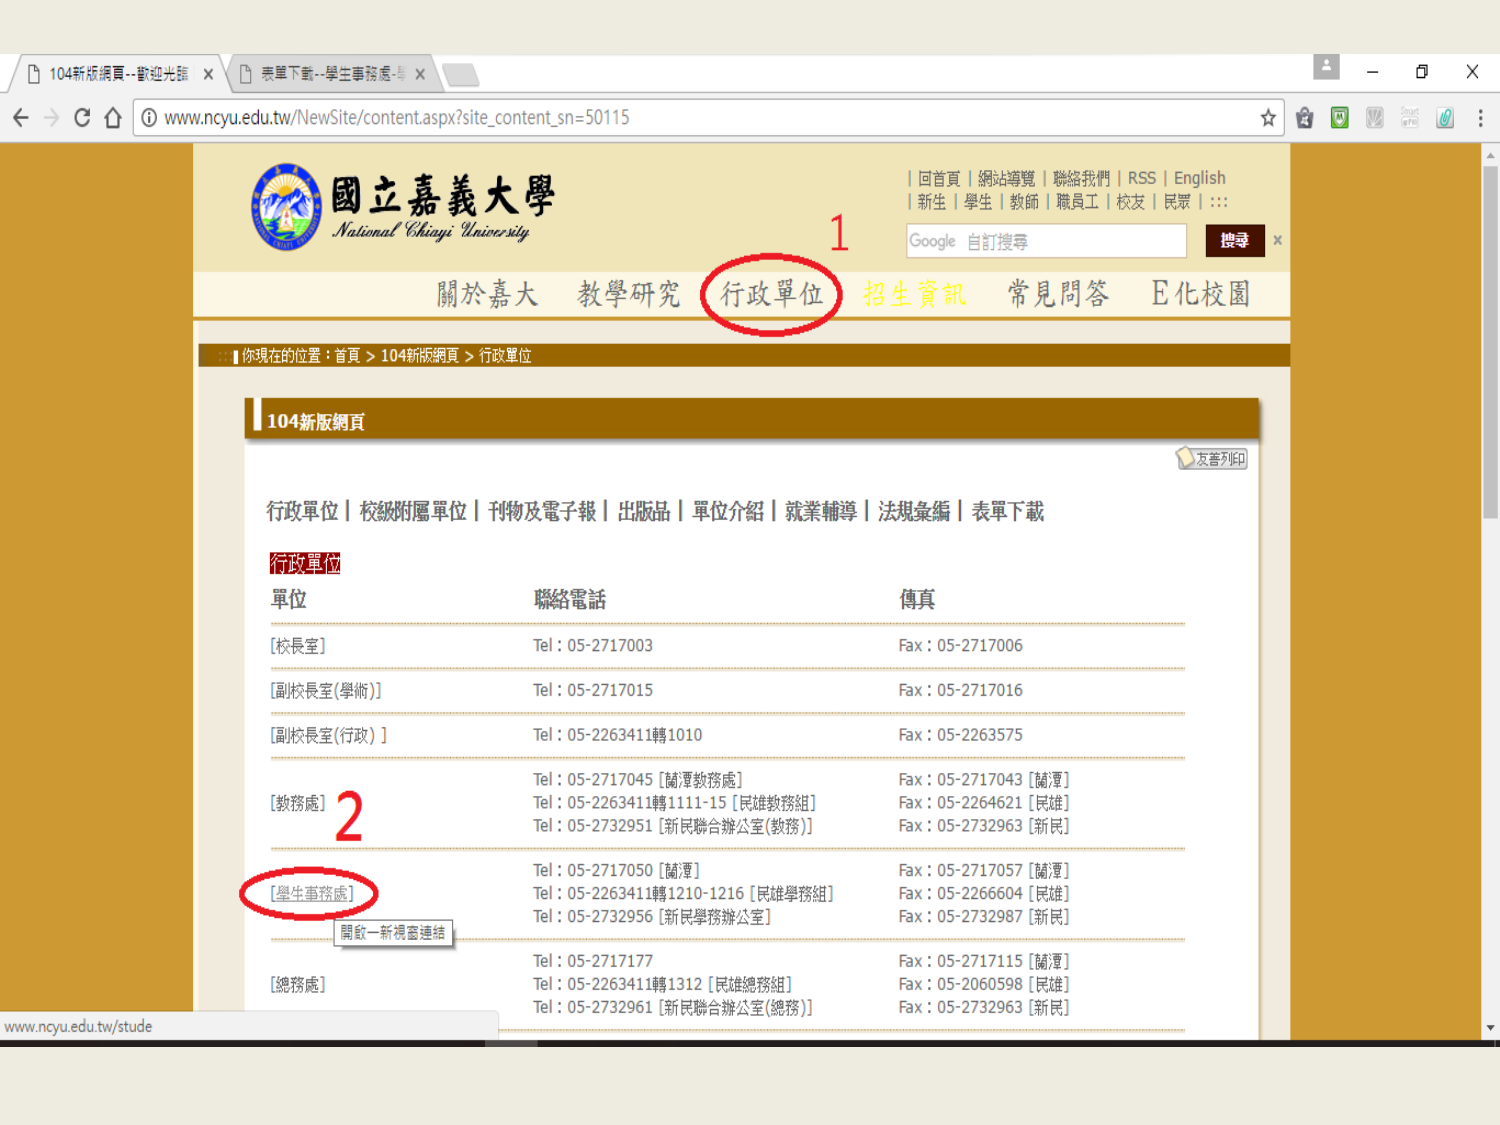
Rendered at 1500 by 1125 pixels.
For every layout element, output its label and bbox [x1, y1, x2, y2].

picture [0, 54, 1500, 1047]
